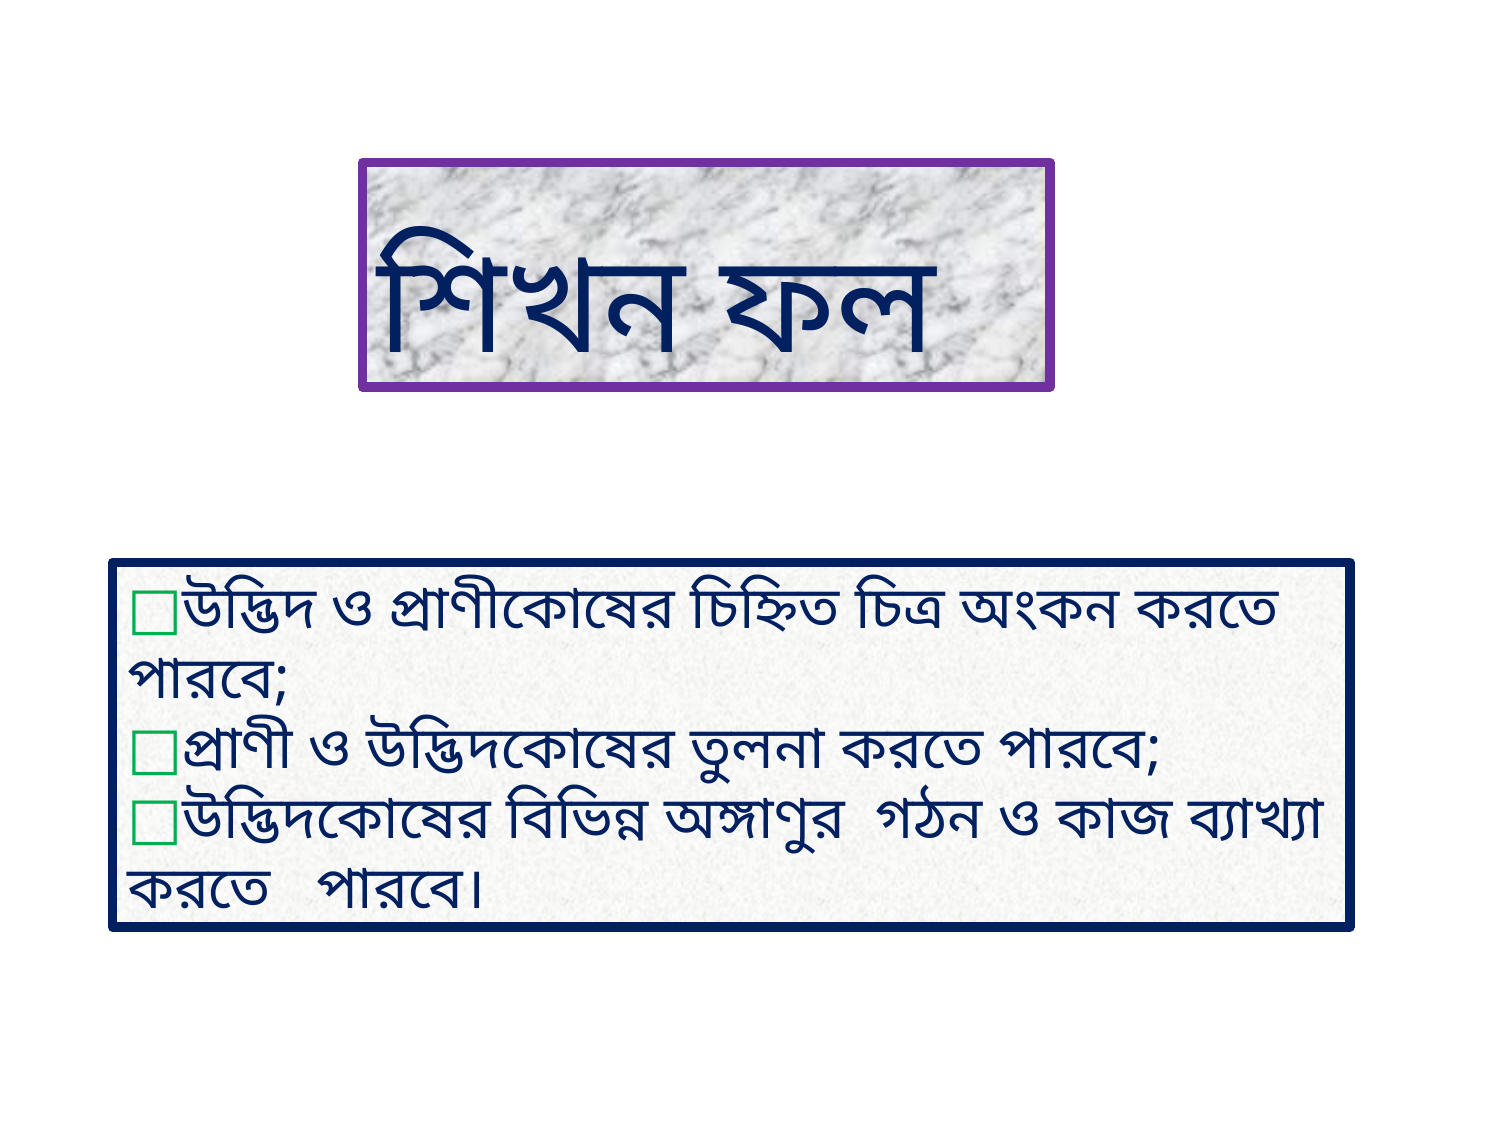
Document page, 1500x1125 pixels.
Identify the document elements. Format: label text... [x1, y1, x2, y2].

text_box শিখন ফল [362, 162, 1050, 388]
text_box □উদ্ভিদ ও প্রাণীকোষের চিহ্নিত চিত্র অংকন করতে পারবে; □প্রাণী ও উদ্ভিদকোষের তুলনা করতে পারবে; □উদ্ভিদকোষের বিভিন্ন অঙ্গাণুর গঠন ও কাজ ব্যাখ্যা করতে পারবে। [112, 562, 1350, 928]
